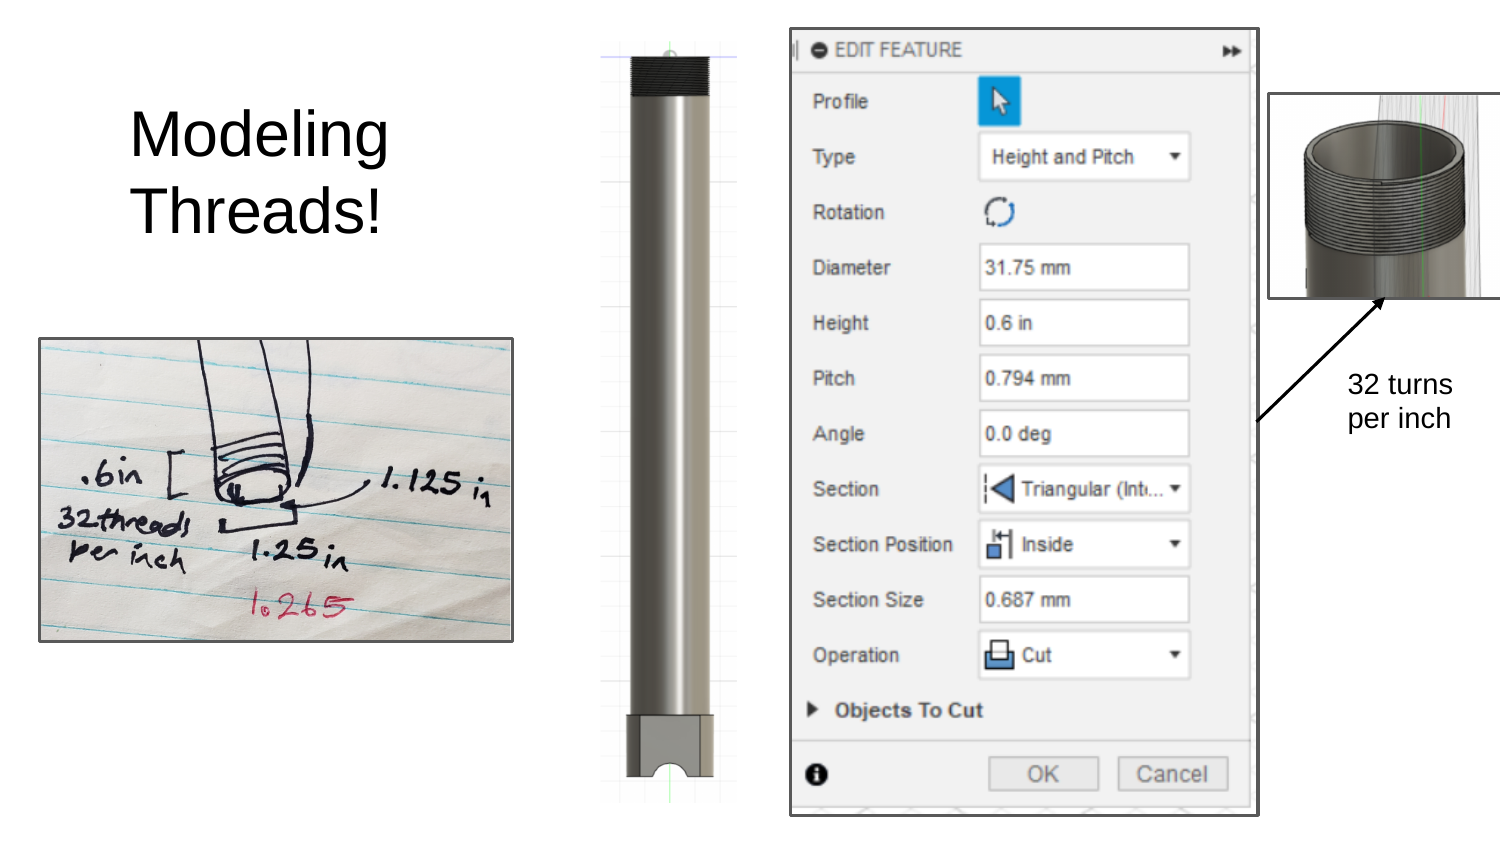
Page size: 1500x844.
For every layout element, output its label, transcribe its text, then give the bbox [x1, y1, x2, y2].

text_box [1256, 296, 1386, 423]
picture [1271, 80, 1500, 312]
text_box 32 turns per inch [1332, 349, 1472, 450]
picture [40, 29, 1257, 815]
text_box Modeling Threads! [114, 76, 579, 262]
